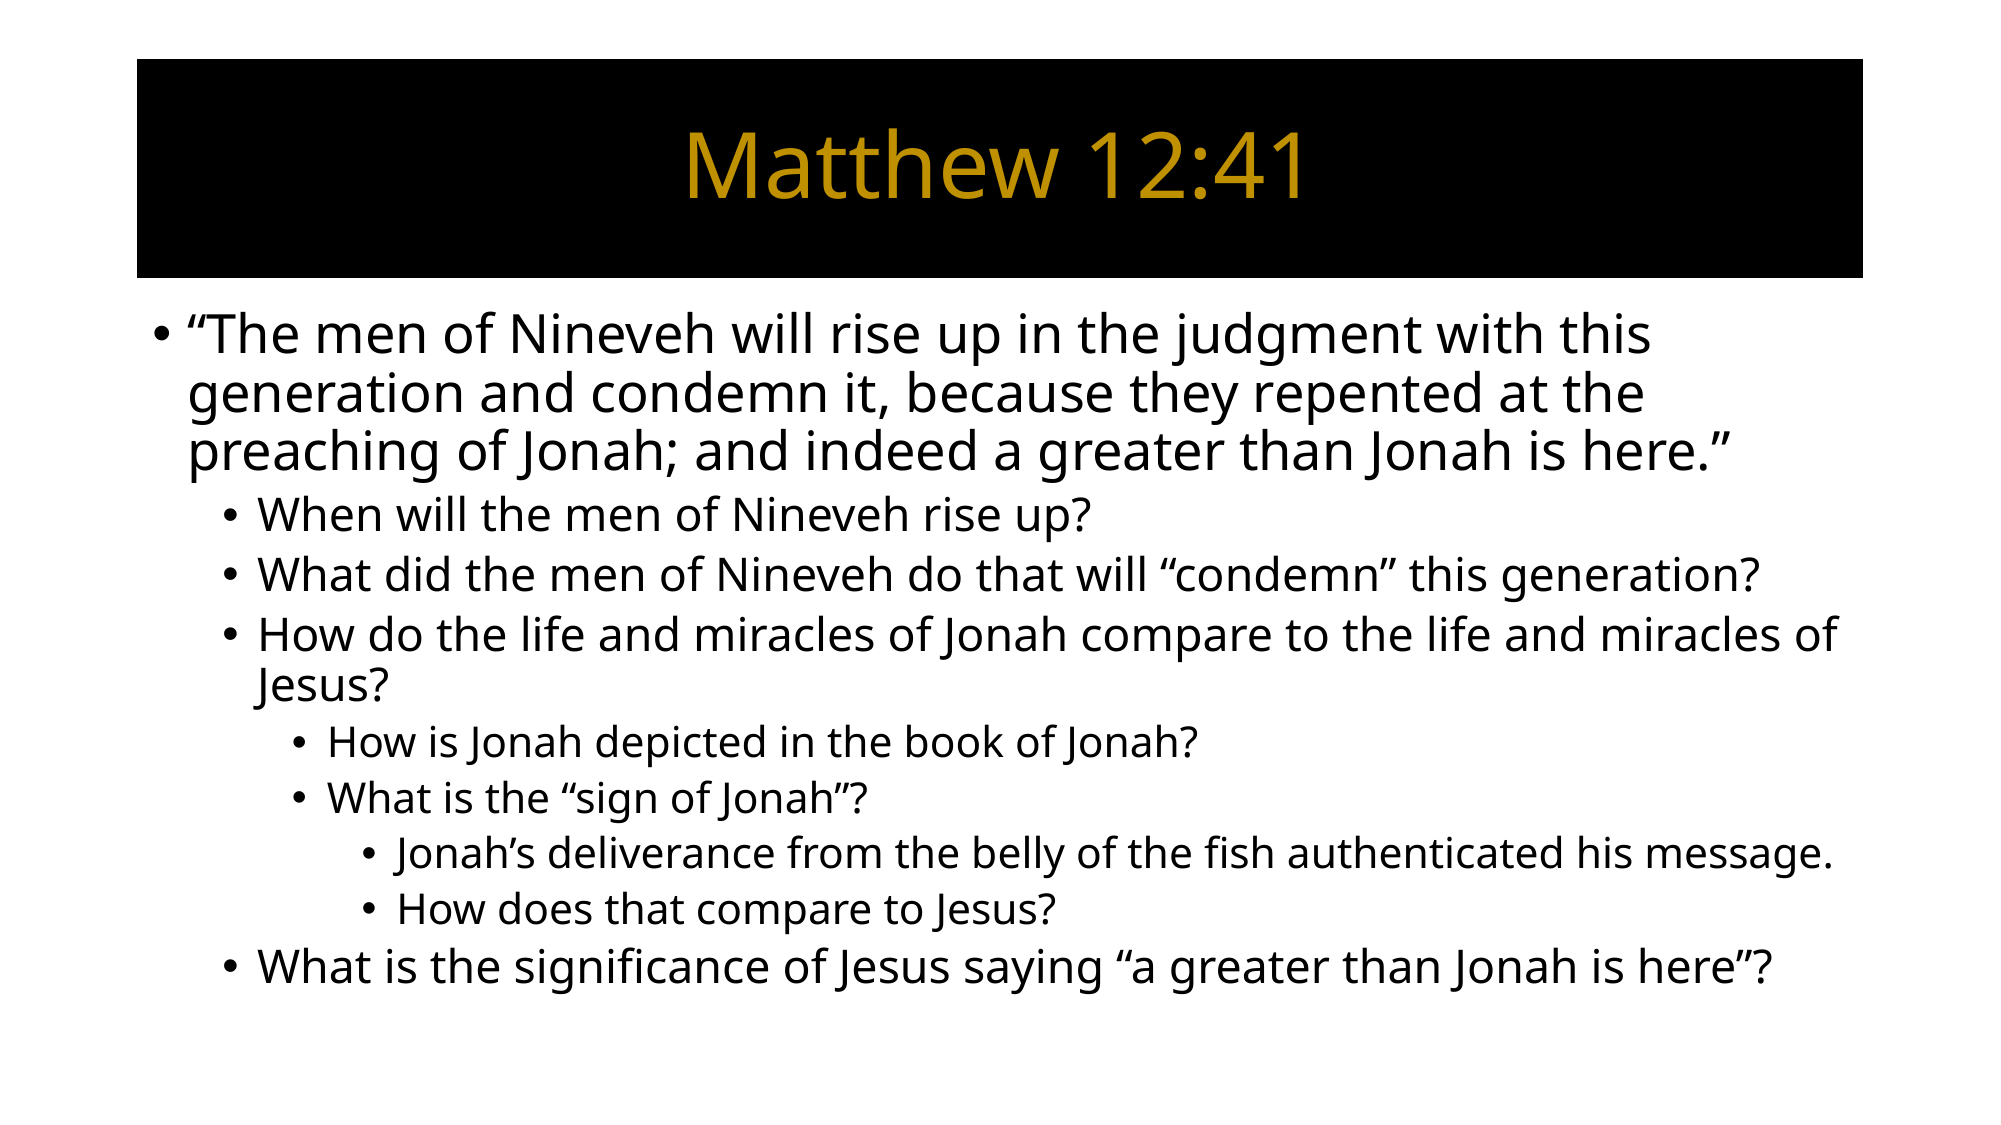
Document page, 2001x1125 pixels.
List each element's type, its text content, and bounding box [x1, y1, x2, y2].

list “The men of Nineveh will rise up in the judgment with this generation and condemn it, because they repented at the preaching of Jonah; and indeed a greater than Jonah is here.” When will the men of Nineveh rise up? What did the men of Nineveh do that will “condemn” this generation? How do the life and miracles of Jonah compare to the life and miracles of Jesus? How is Jonah depicted in the book of Jonah? What is the “sign of Jonah”? Jonah’s deliverance from the belly of the fish authenticated his message. How does that compare to Jesus? What is the significance of Jesus saying “a greater than Jonah is here”? [137, 299, 1863, 1014]
title Matthew 12:41 [137, 59, 1863, 278]
